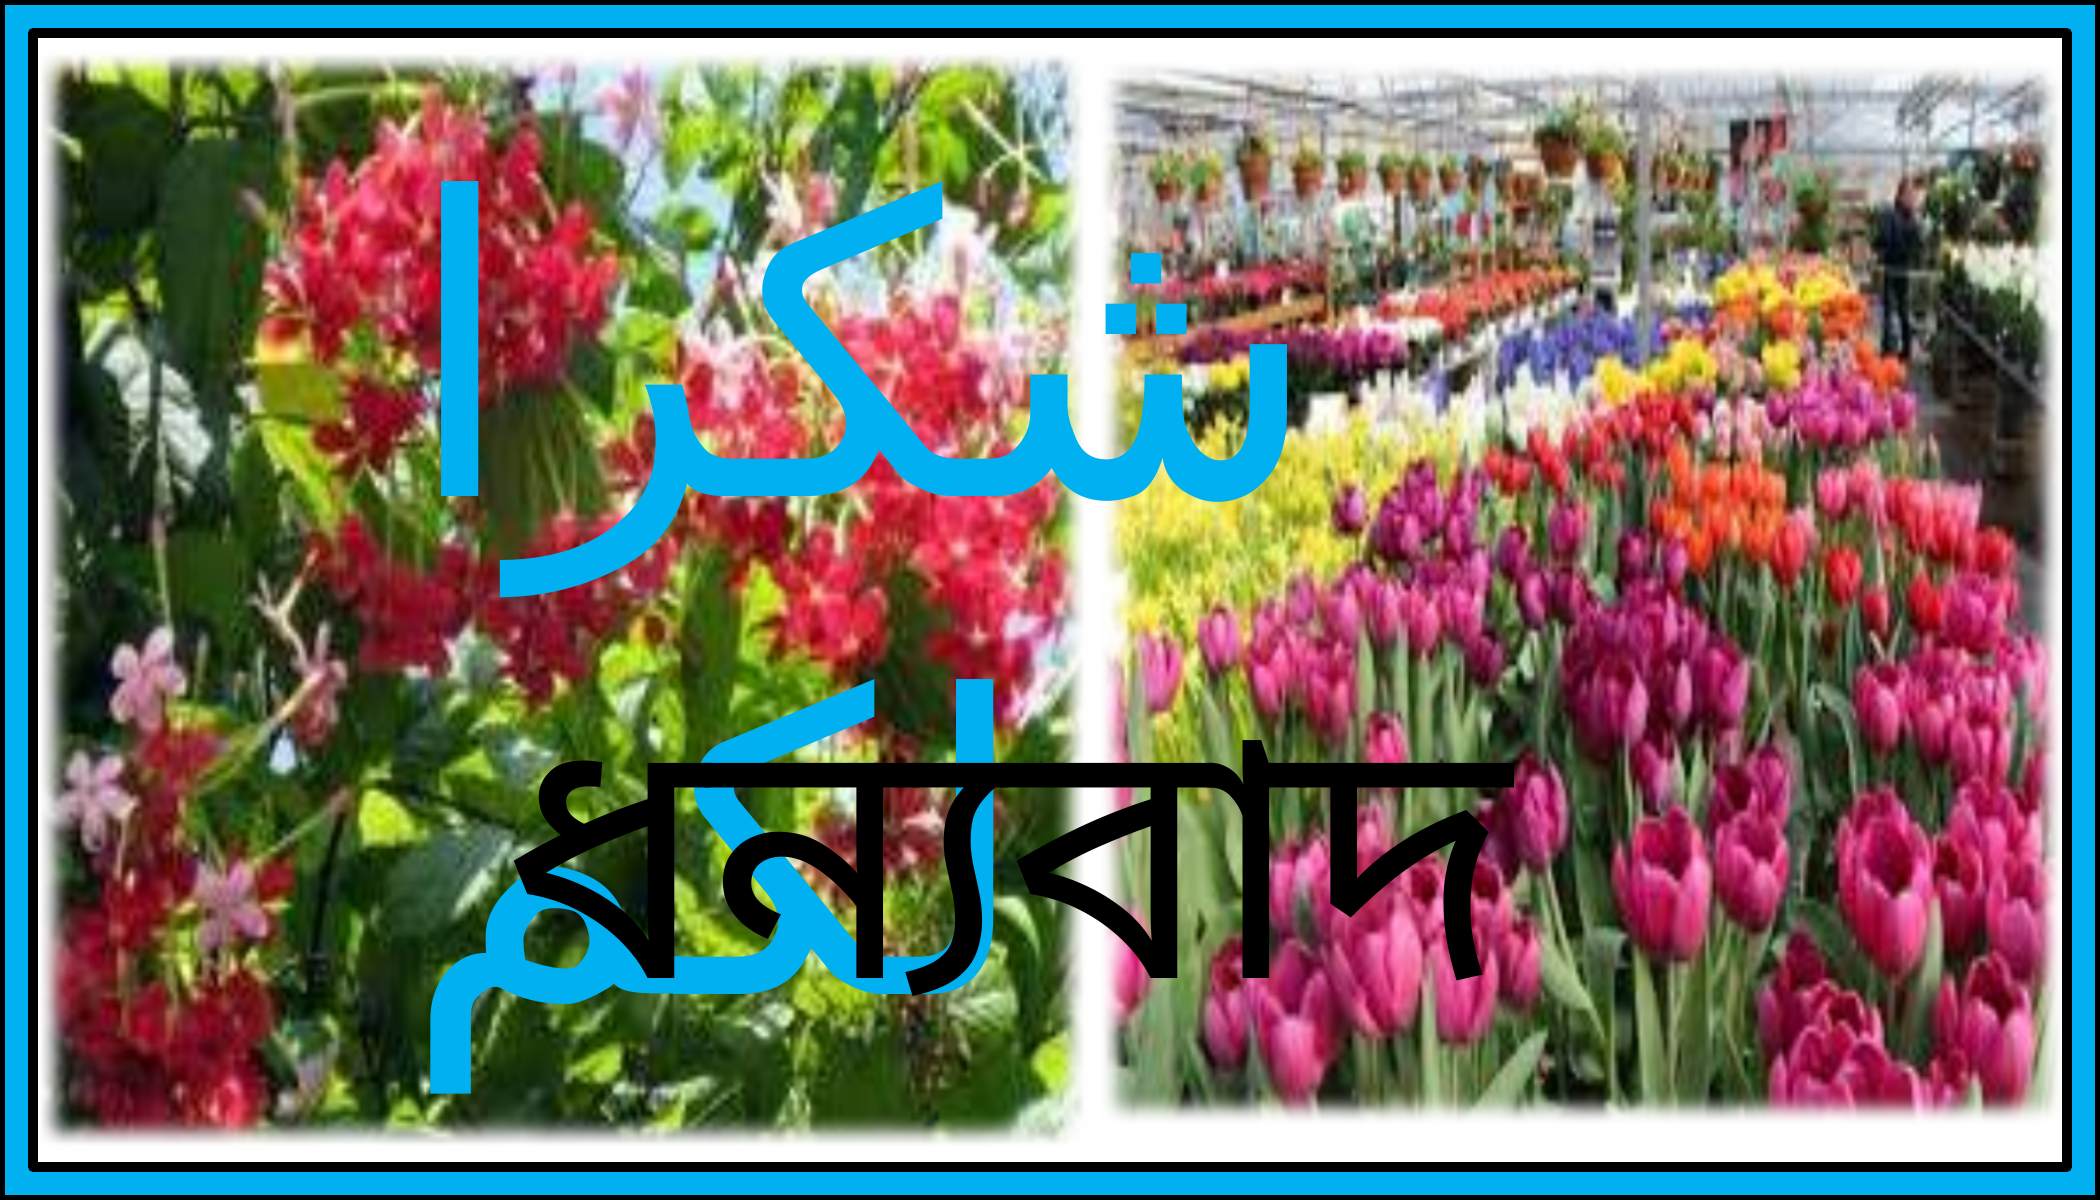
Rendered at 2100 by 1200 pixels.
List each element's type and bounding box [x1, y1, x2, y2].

picture [1099, 62, 2063, 1126]
picture [37, 49, 1088, 1151]
